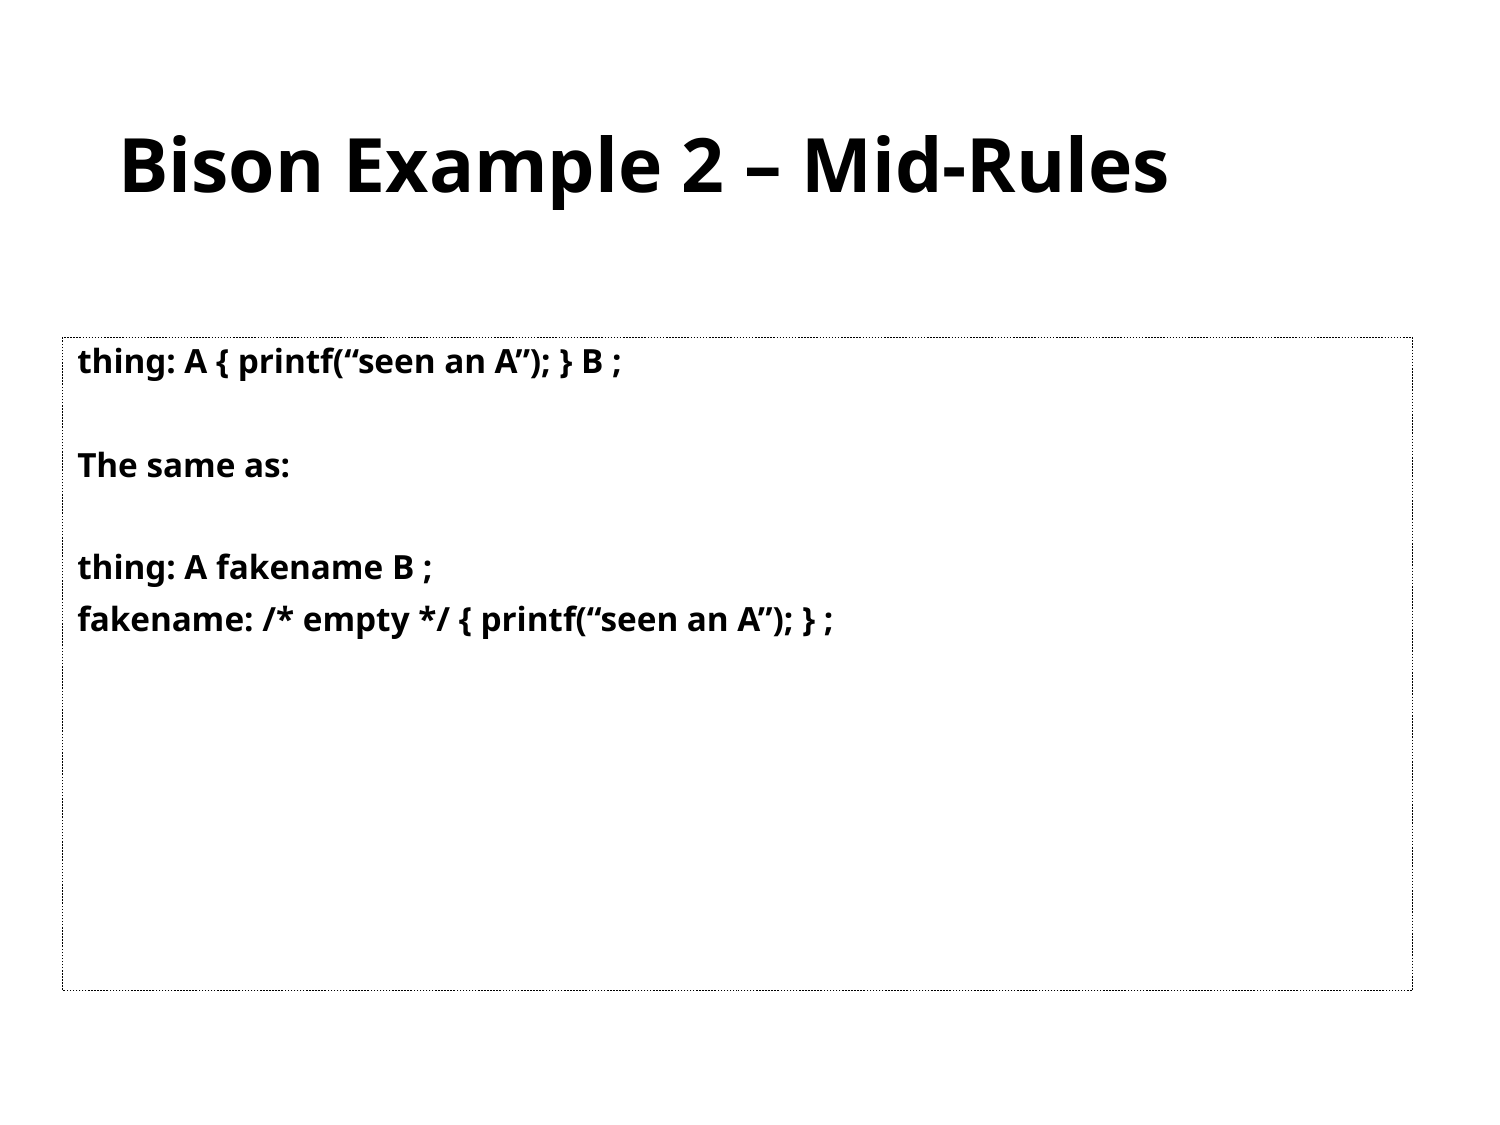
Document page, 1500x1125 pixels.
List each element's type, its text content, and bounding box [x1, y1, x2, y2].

list thing: A { printf(“seen an A”); } B ; The same as: thing: A fakename B ; fakename: /* empty */ { printf(“seen an A”); } ; [62, 337, 1413, 991]
title Bison Example 2 – Mid-Rules [103, 59, 1397, 278]
